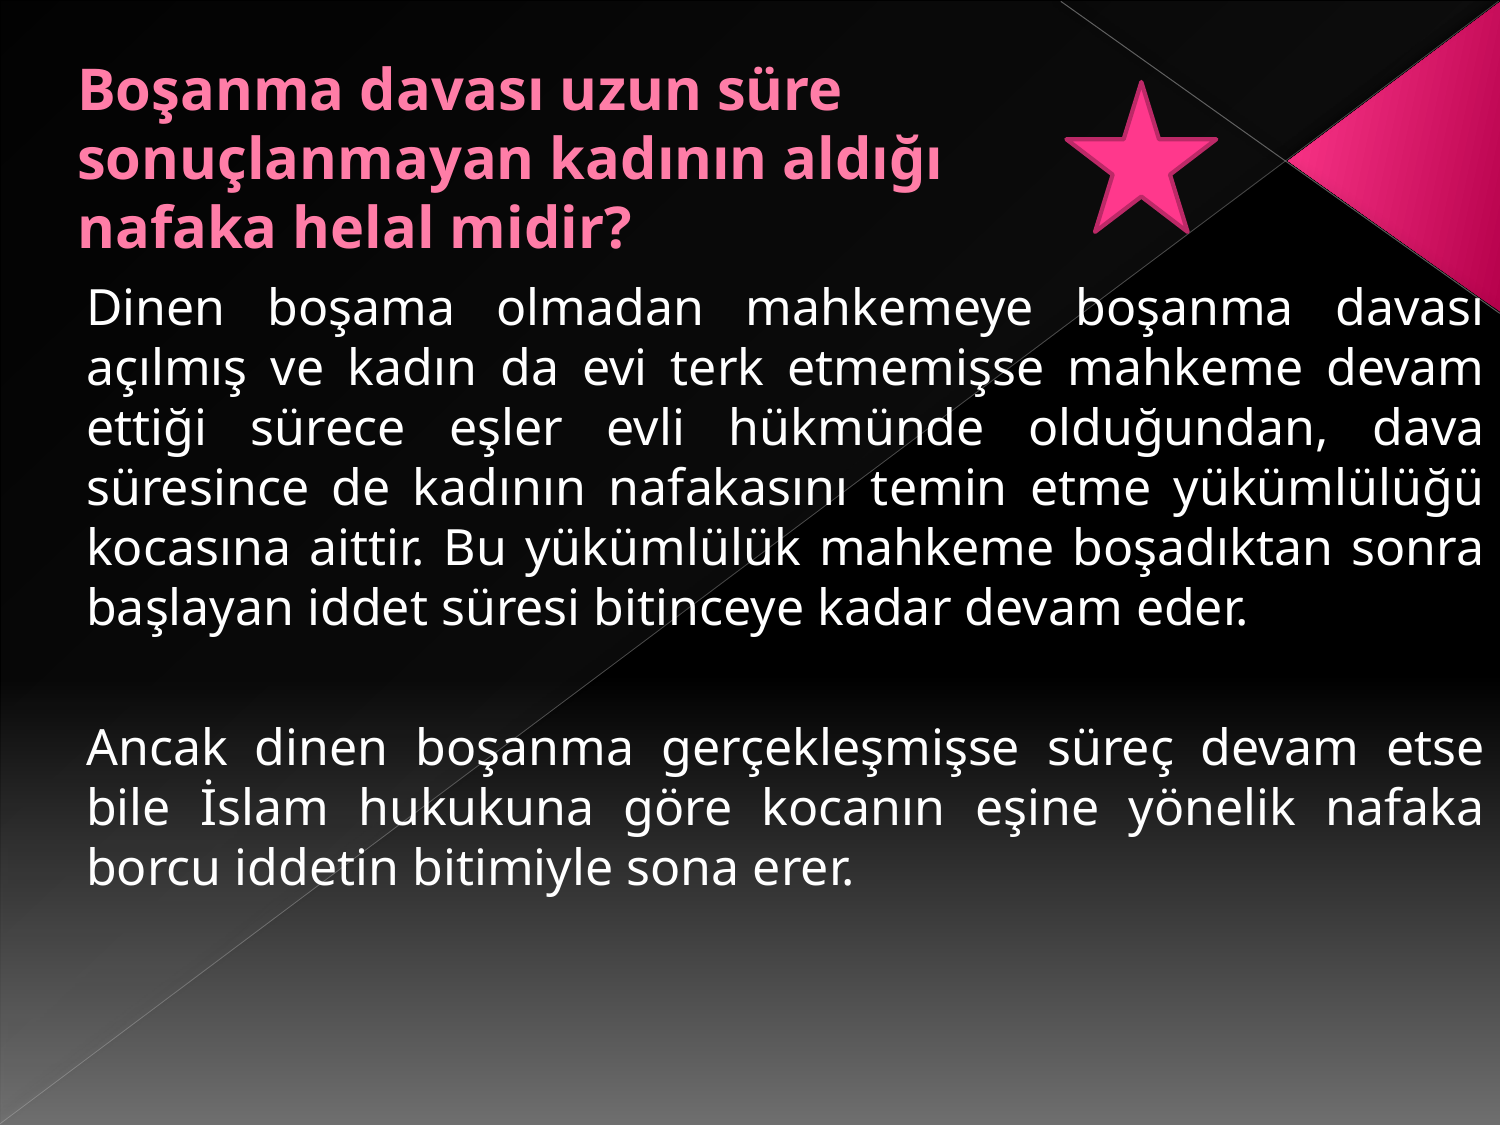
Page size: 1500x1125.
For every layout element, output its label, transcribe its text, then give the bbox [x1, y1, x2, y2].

text_box [1064, 79, 1219, 234]
list Dinen boşama olmadan mahkemeye boşanma davası açılmış ve kadın da evi terk etmemişse mahkeme devam ettiği sürece eşler evli hükmünde olduğundan, dava süresince de kadının nafakasını temin etme yükümlülüğü kocasına aittir. Bu yükümlülük mahkeme boşadıktan sonra başlayan iddet süresi bitinceye kadar devam eder. Ancak dinen boşanma gerçekleşmişse süreç devam etse bile İslam hukukuna göre kocanın eşine yönelik nafaka borcu iddetin bitimiyle sona erer. [62, 267, 1500, 1125]
title Boşanma davası uzun süre sonuçlanmayan kadının aldığı nafaka helal midir? [62, 44, 1250, 267]
